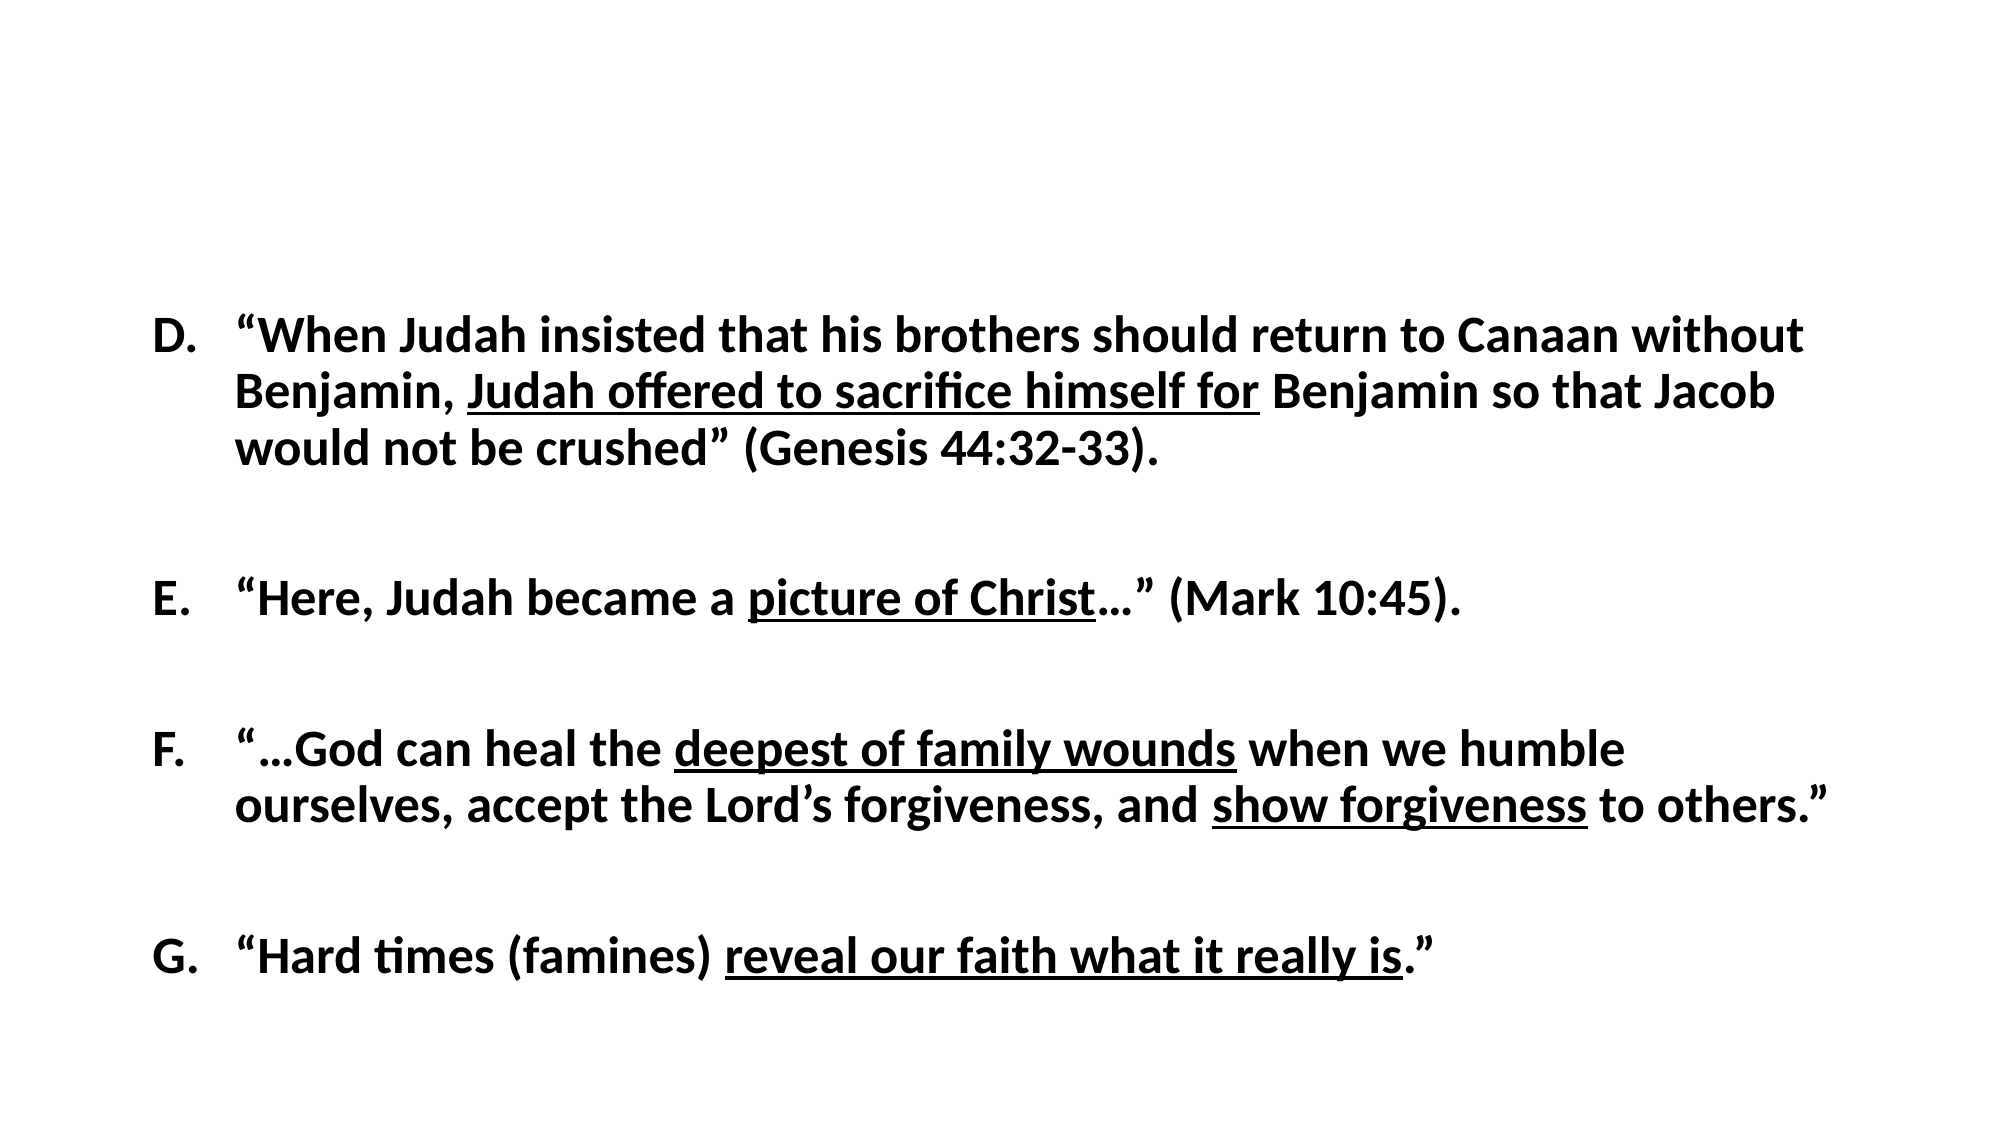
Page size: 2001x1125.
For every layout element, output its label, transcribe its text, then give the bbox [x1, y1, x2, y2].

list “When Judah insisted that his brothers should return to Canaan without Benjamin, Judah offered to sacrifice himself for Benjamin so that Jacob would not be crushed” (Genesis 44:32-33). “Here, Judah became a picture of Christ…” (Mark 10:45). “…God can heal the deepest of family wounds when we humble ourselves, accept the Lord’s forgiveness, and show forgiveness to others.” “Hard times (famines) reveal our faith what it really is.” [137, 299, 1863, 1014]
